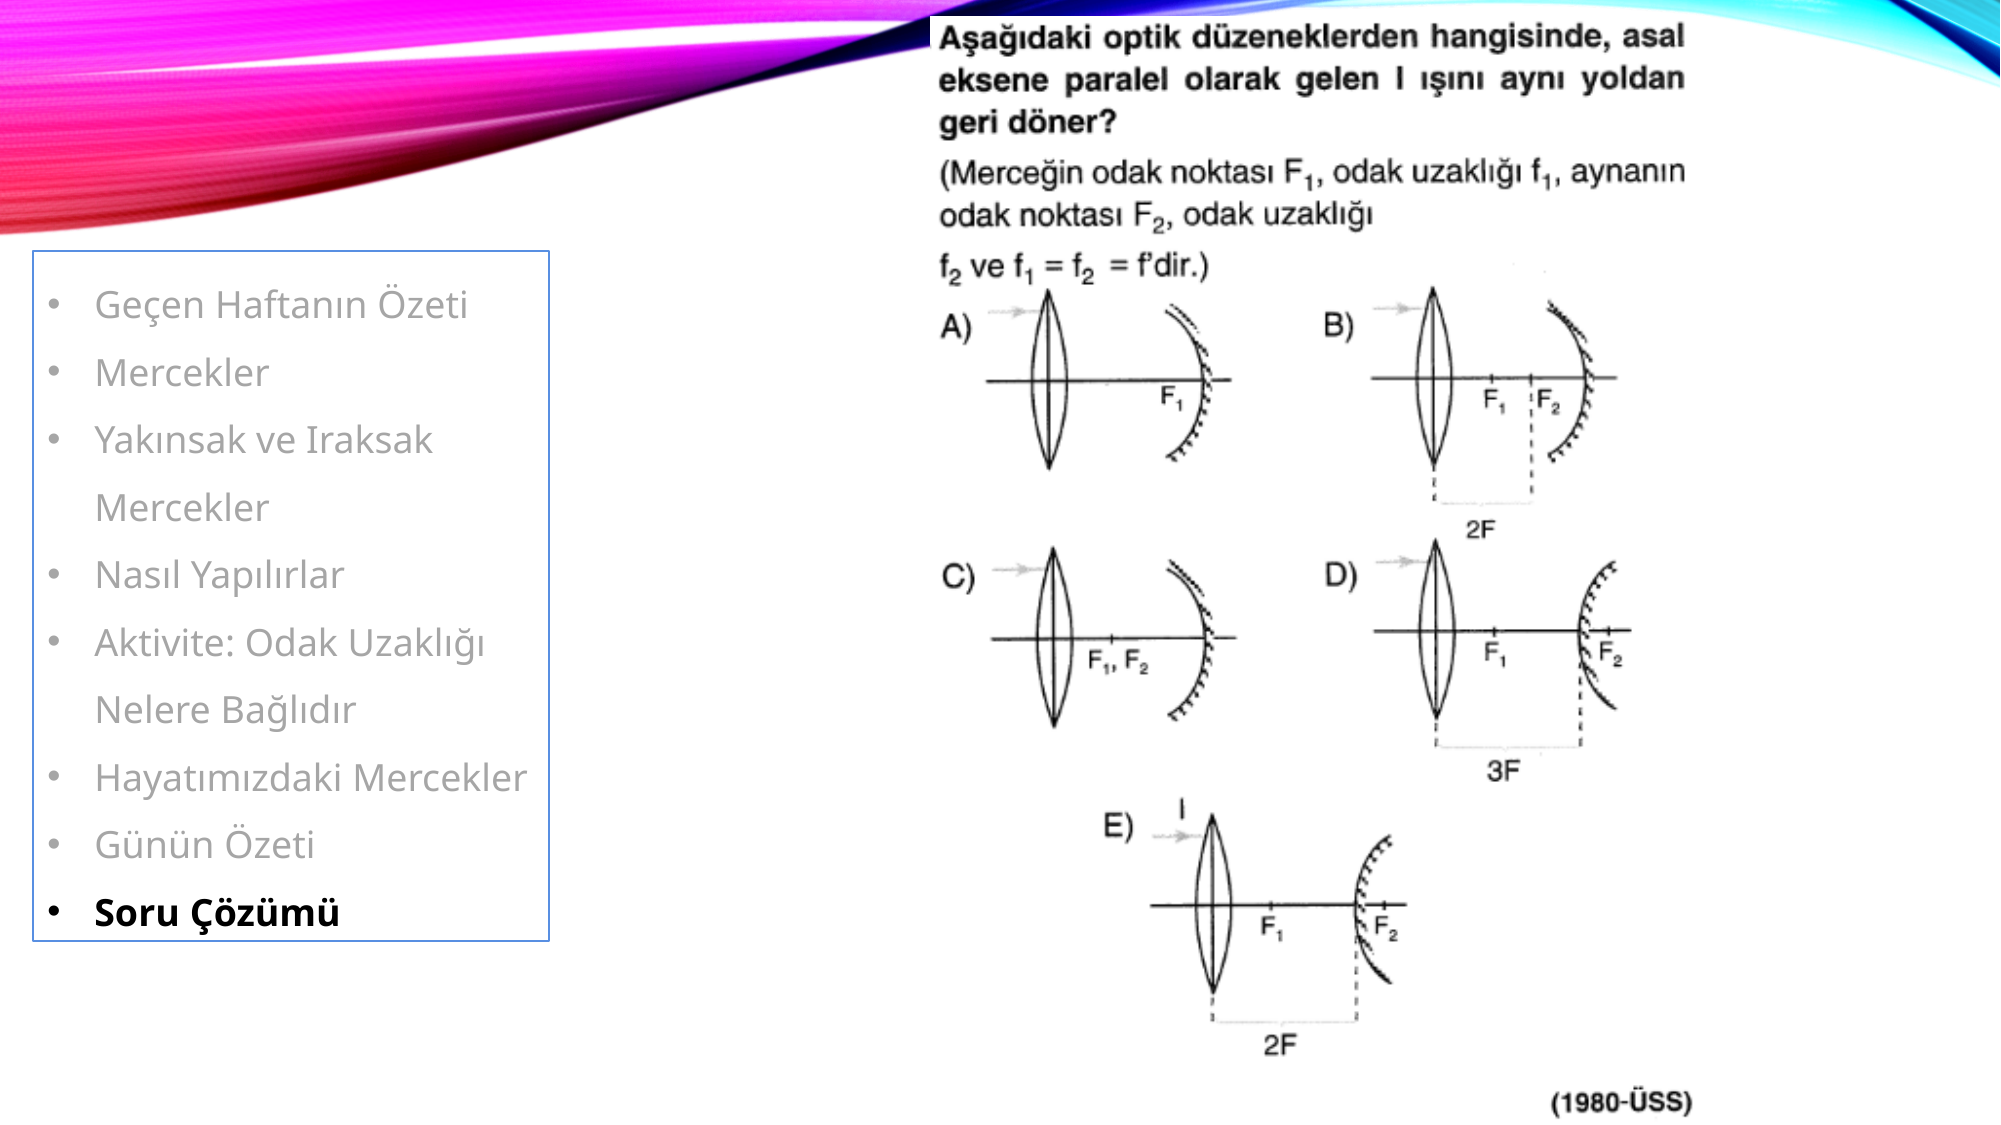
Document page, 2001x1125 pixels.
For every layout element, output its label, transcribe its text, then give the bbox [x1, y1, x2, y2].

picture [1910, 0, 2000, 45]
text_box Geçen Haftanın Özeti Mercekler Yakınsak ve Iraksak Mercekler Nasıl Yapılırlar Aktivite: Odak Uzaklığı Nelere Bağlıdır Hayatımızdaki Mercekler Günün Özeti Soru Çözümü [32, 250, 550, 942]
picture [1890, 0, 2000, 75]
picture [0, 0, 2000, 1125]
